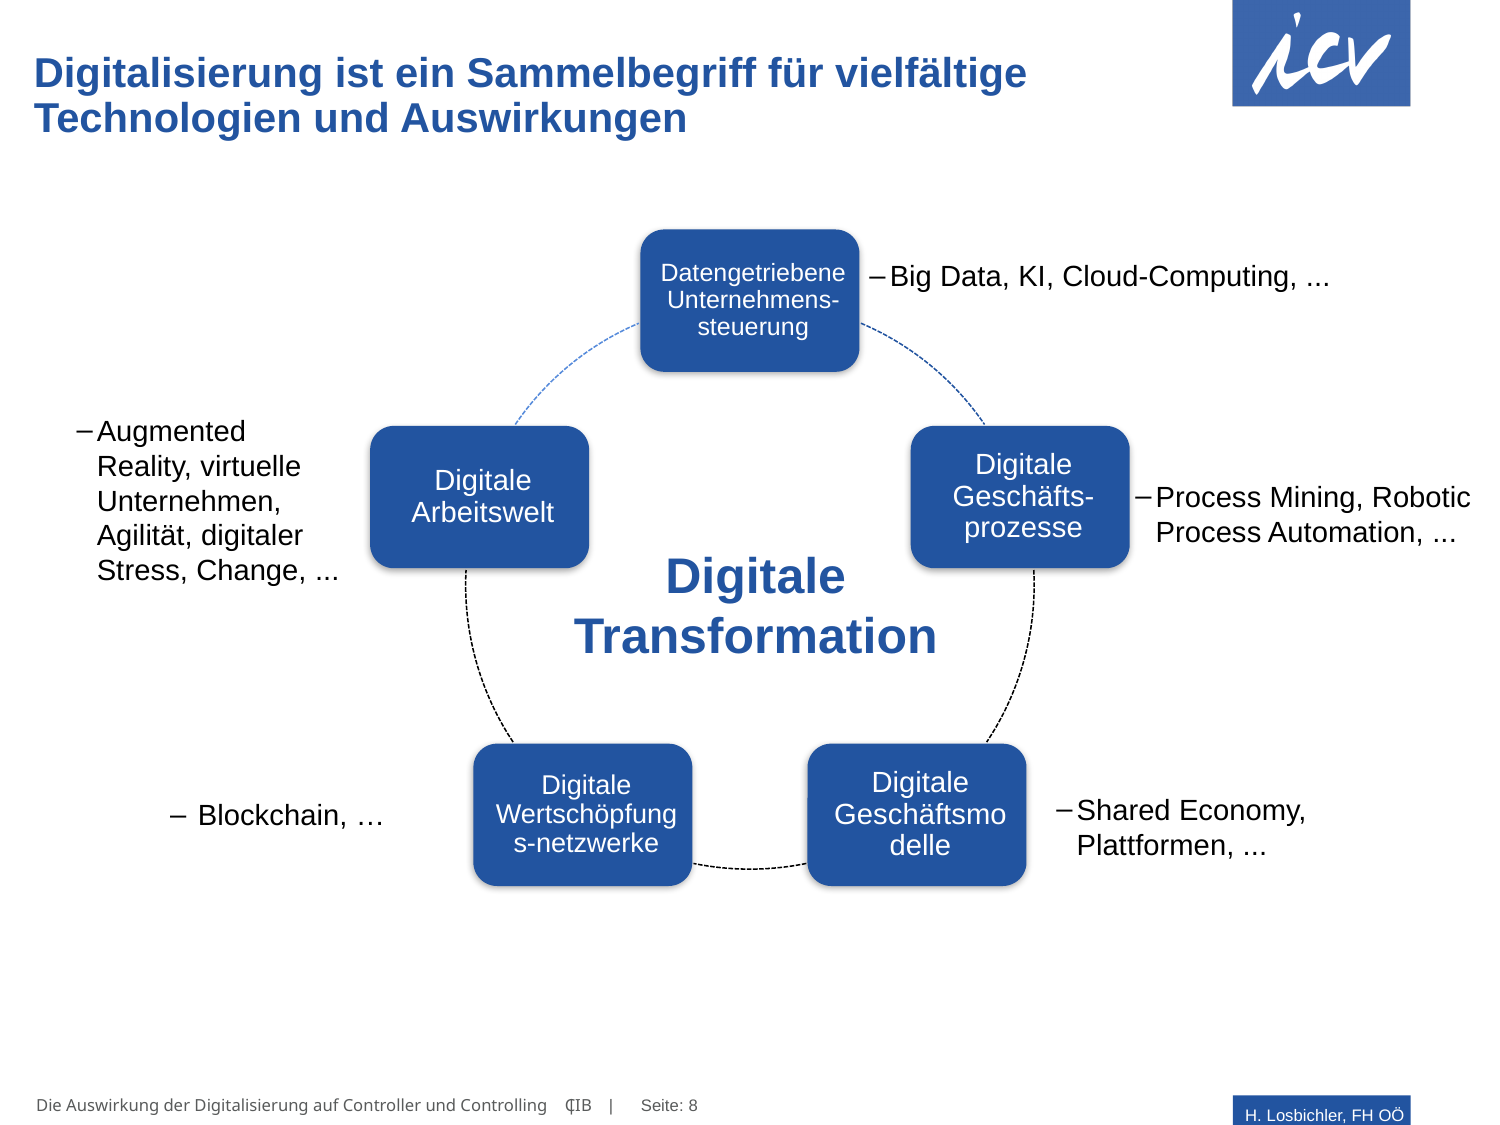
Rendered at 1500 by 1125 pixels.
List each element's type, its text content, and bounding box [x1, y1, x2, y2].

picture [1232, 0, 1411, 107]
title Digitalisierung ist ein Sammelbegriff für vielfältige Technologien und Auswirkungen [19, 18, 1204, 149]
text_box Augmented Reality, virtuelle Unternehmen, Agilität, digitaler Stress, Change, ... [0, 404, 244, 668]
text_box Blockchain, … [80, 789, 244, 855]
text_box Big Data, KI, Cloud-Computing, ... [1254, 250, 1500, 310]
text_box Shared Economy, Plattformen, ... [1248, 783, 1355, 904]
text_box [249, 228, 1251, 897]
text_box Process Mining, Robotic Process Automation, ... [1254, 470, 1500, 734]
